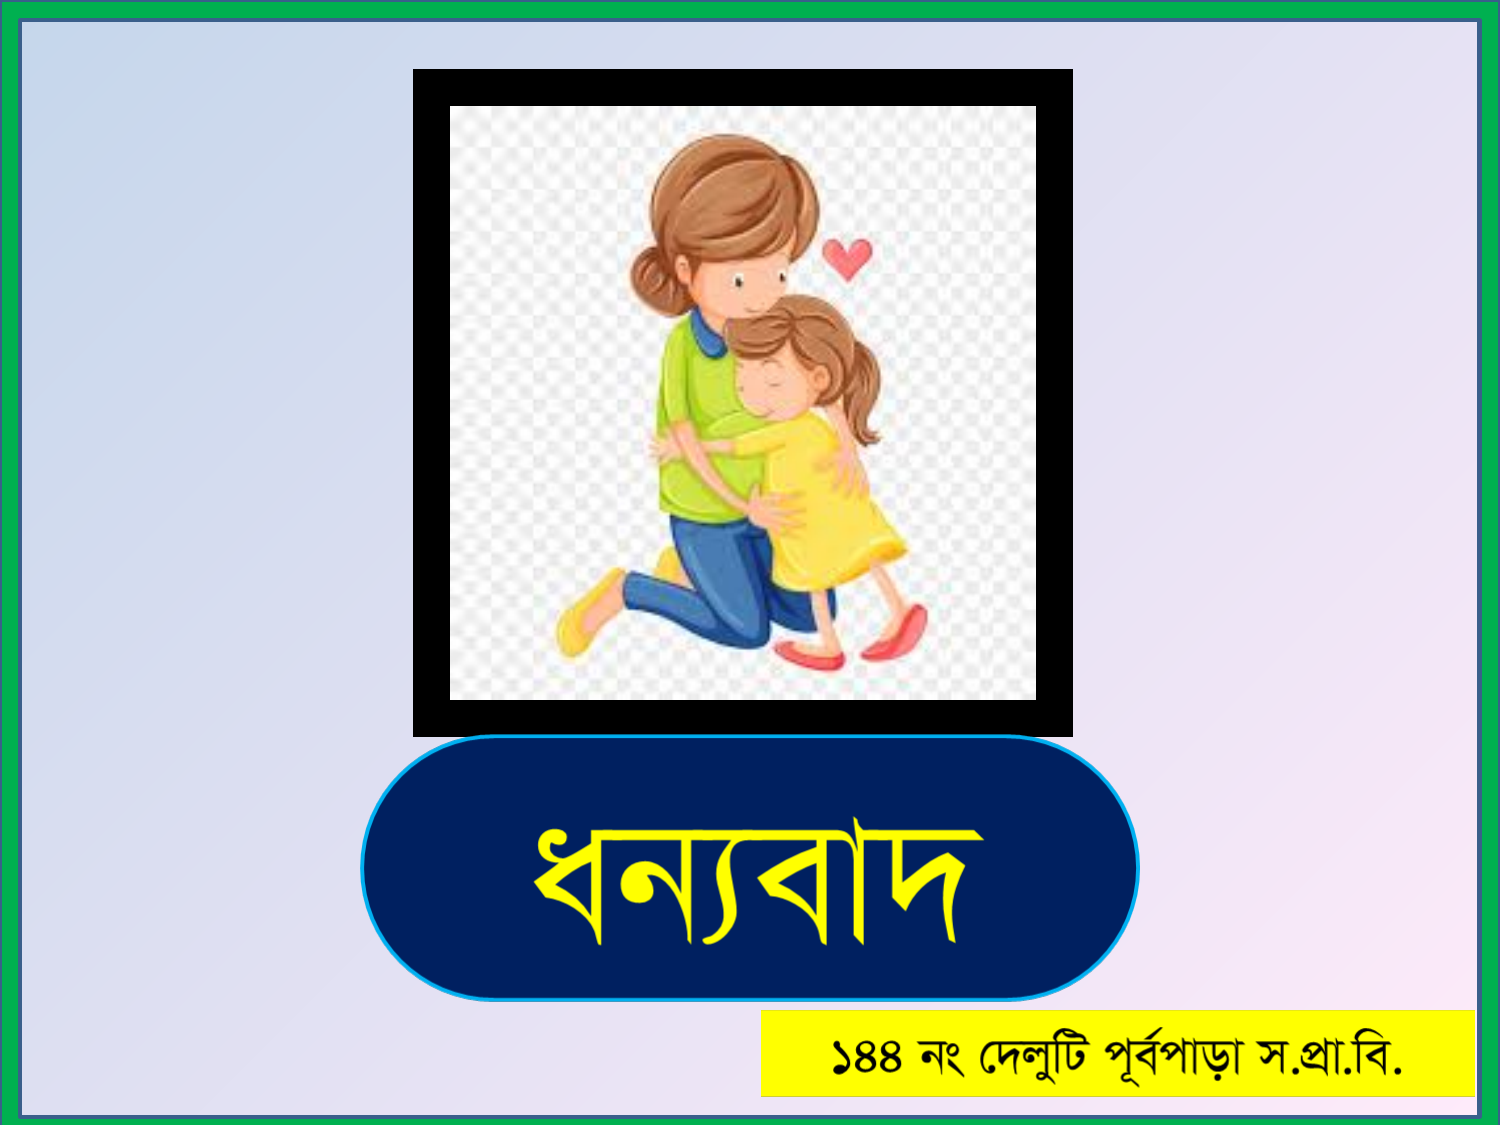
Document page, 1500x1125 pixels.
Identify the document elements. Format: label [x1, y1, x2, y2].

picture [360, 884, 1476, 1124]
picture [360, 105, 1140, 852]
text_box [0, 0, 1500, 1125]
picture [365, 739, 1135, 997]
